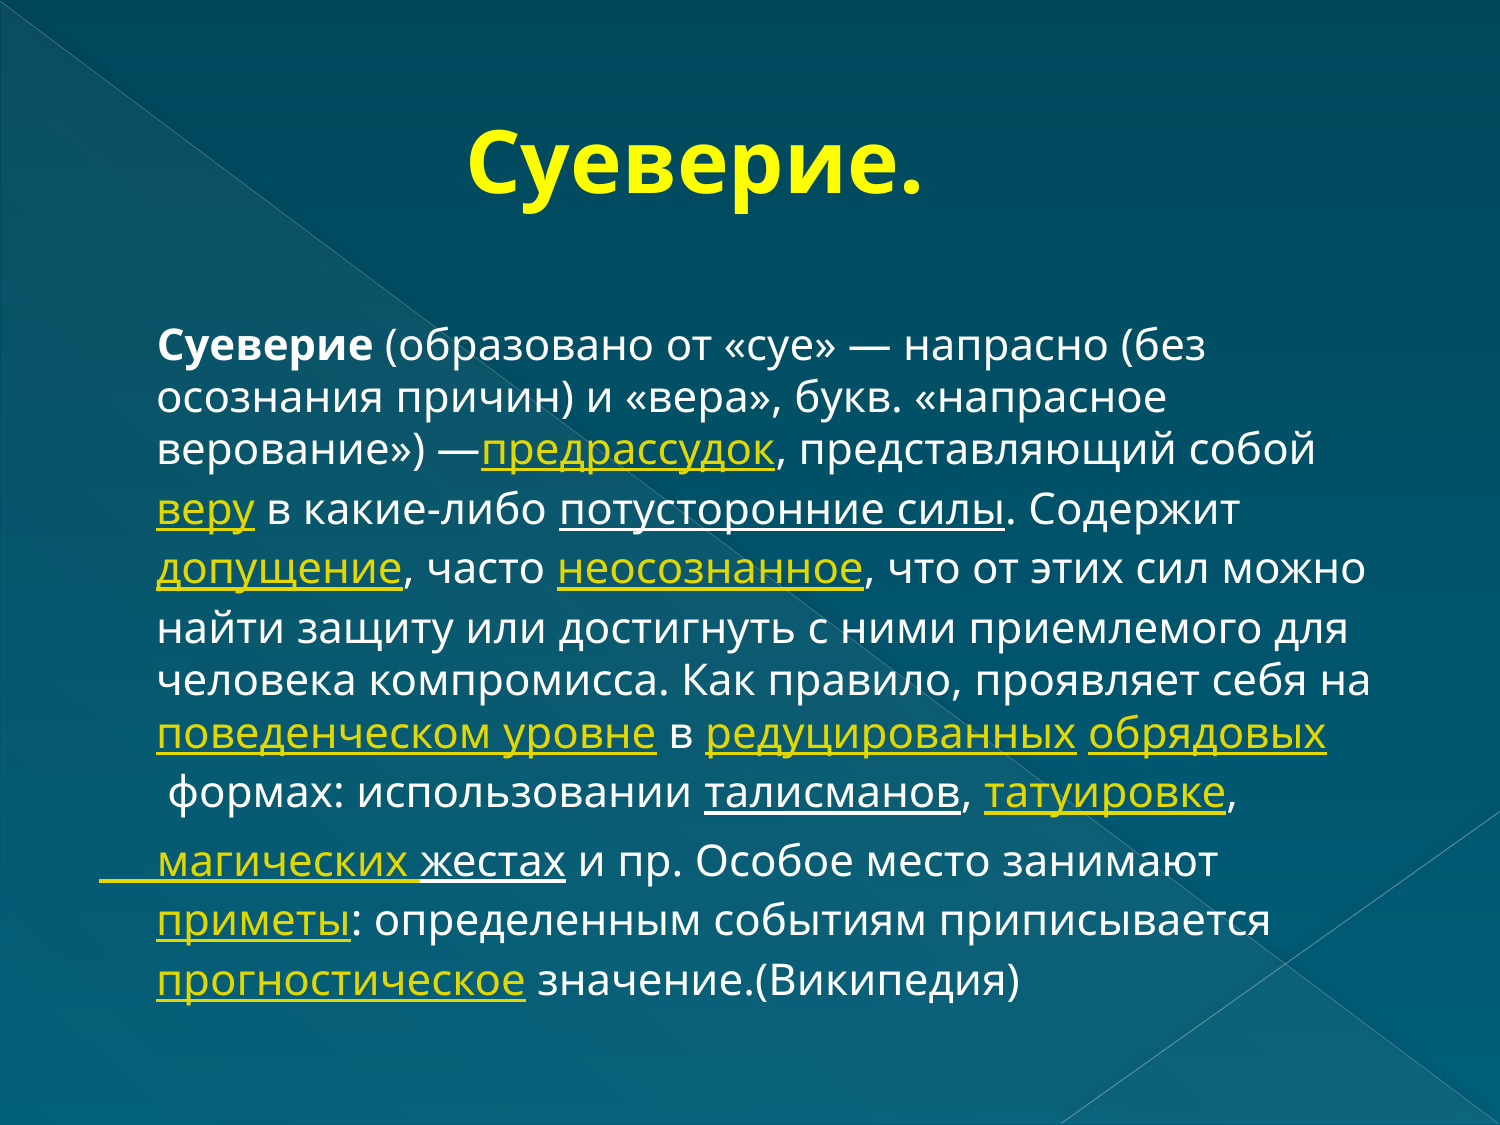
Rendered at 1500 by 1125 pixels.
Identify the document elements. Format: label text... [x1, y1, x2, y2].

title Суеверие. [75, 43, 1425, 274]
list Суеверие (образовано от «суе» — напрасно (без осознания причин) и «вера», букв. «напрасное верование») —предрассудок, представляющий собой веру в какие-либо потусторонние силы. Содержит допущение, часто неосознанное, что от этих сил можно найти защиту или достигнуть с ними приемлемого для человека компромисса. Как правило, проявляет себя на поведенческом уровне в редуцированных обрядовых формах: использовании талисманов, татуировке, магических жестах и пр. Особое место занимают приметы: определенным событиям приписывается прогностическое значение.(Википедия) [75, 308, 1425, 1059]
